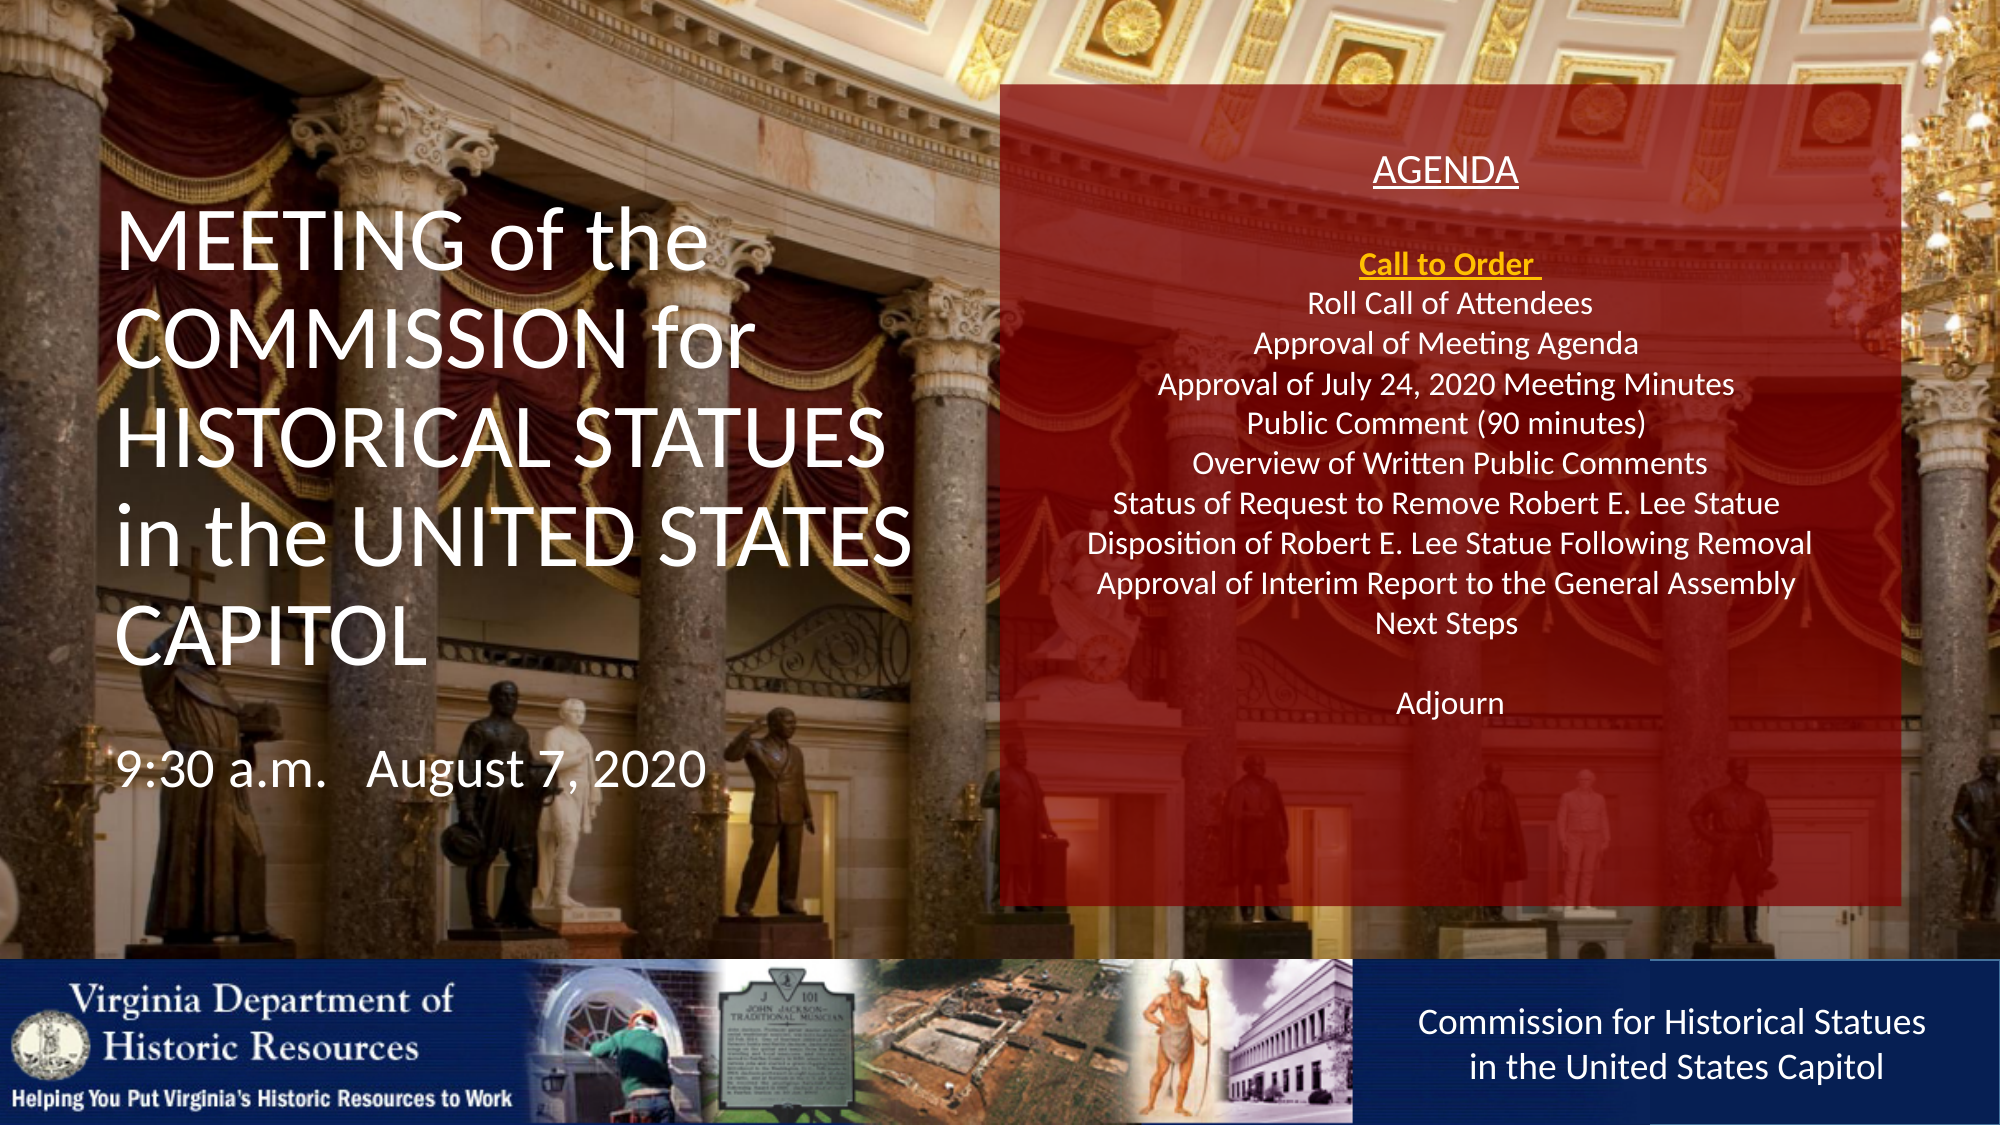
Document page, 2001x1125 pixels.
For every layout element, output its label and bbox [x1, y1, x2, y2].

text_box [0, 959, 2000, 1125]
picture [0, 0, 2000, 959]
